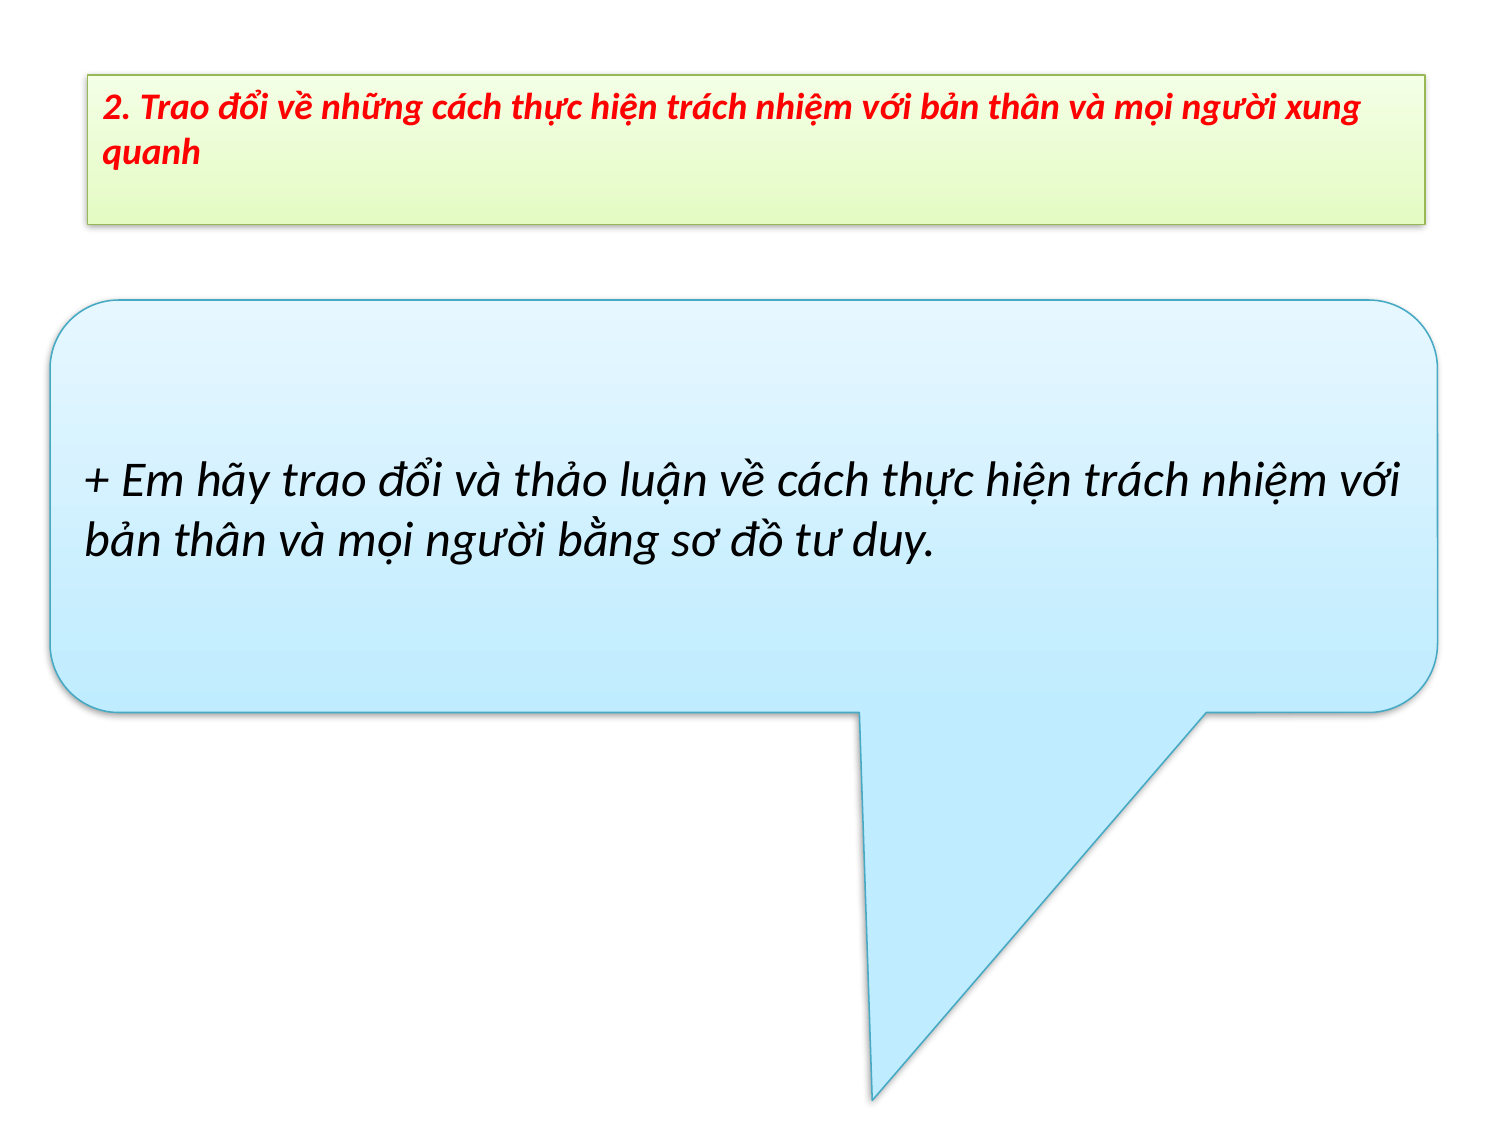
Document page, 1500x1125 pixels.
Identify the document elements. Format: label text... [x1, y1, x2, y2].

text_box + Em hãy trao đổi và thảo luận về cách thực hiện trách nhiệm với bản thân và mọi người bằng sơ đồ tư duy. [49, 299, 1439, 1102]
text_box 2. Trao đổi về những cách thực hiện trách nhiệm với bản thân và mọi người xung quanh [87, 74, 1426, 225]
